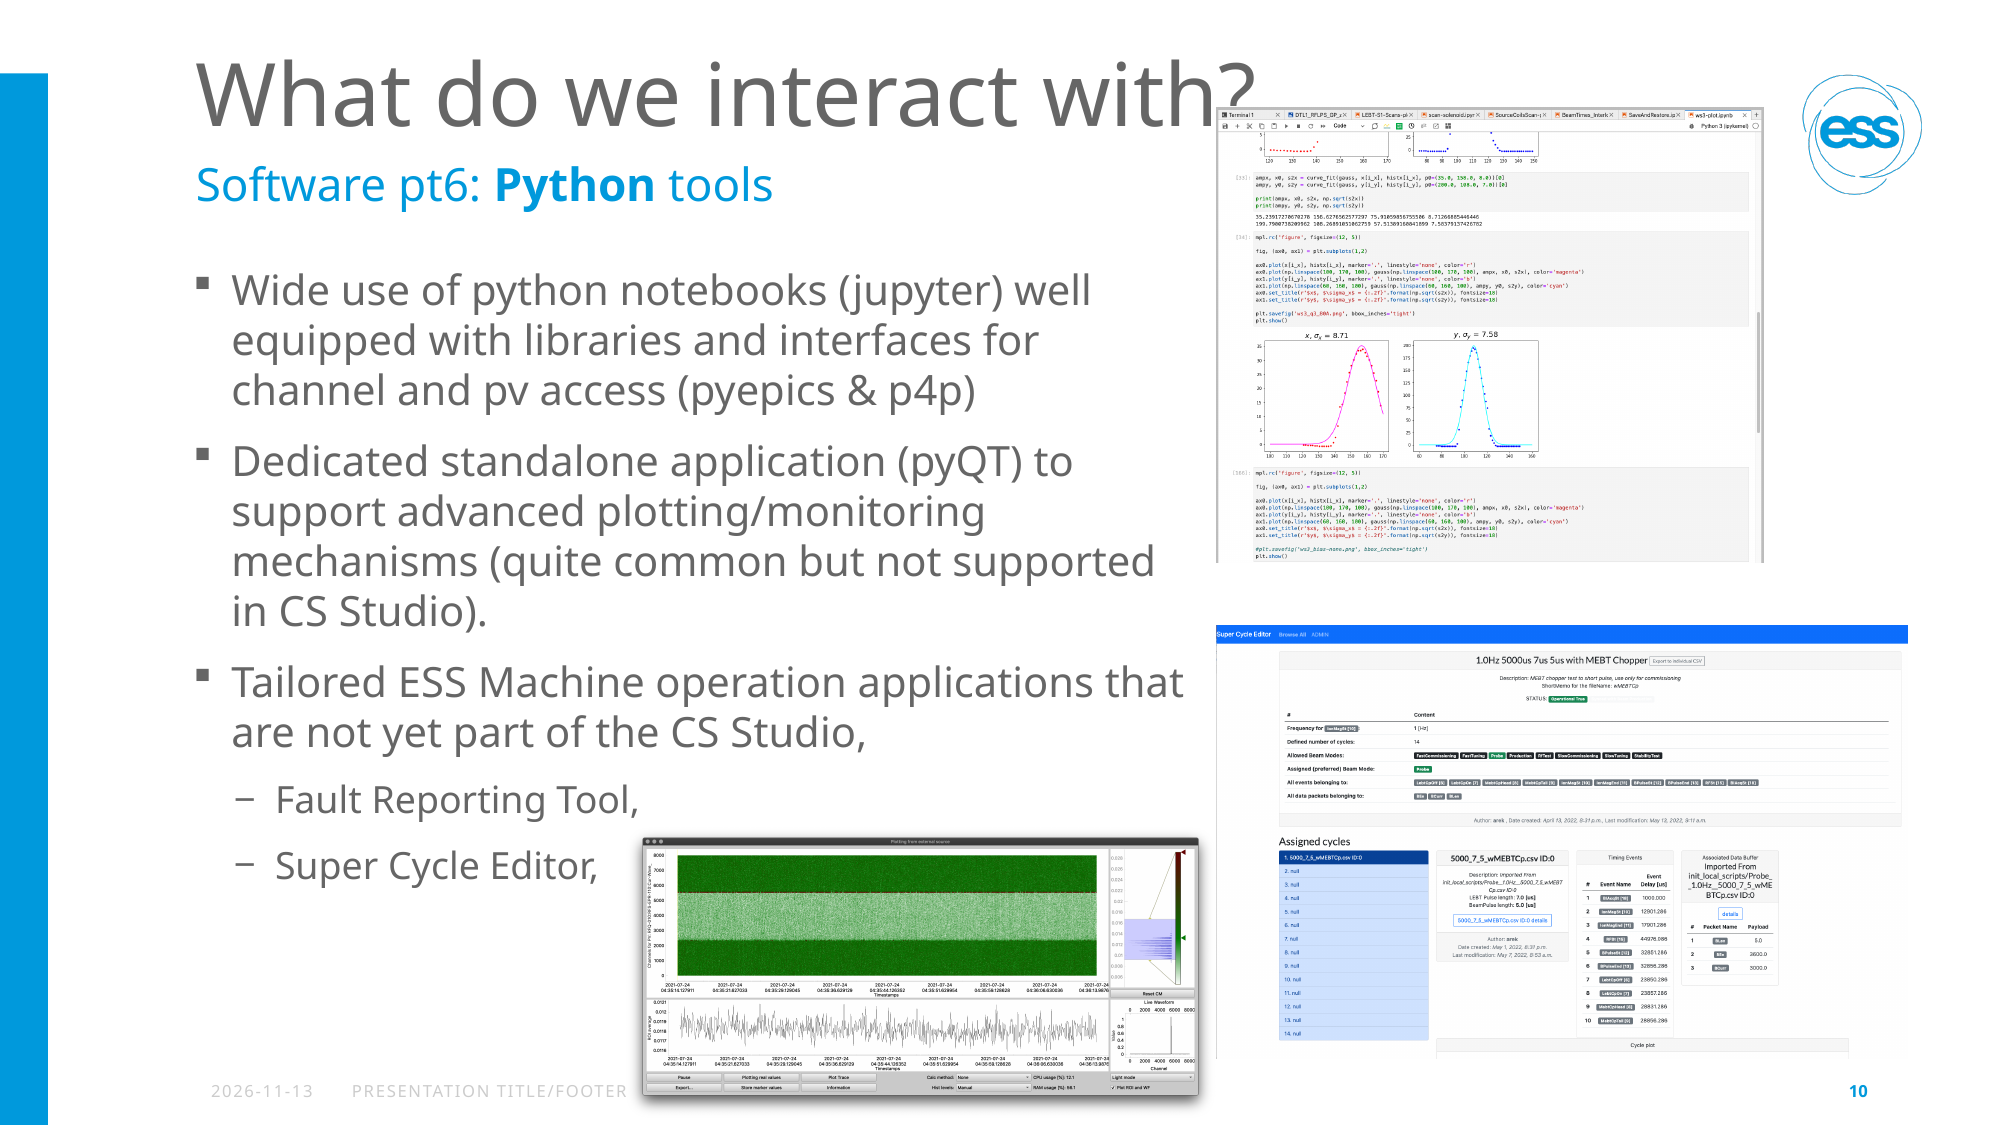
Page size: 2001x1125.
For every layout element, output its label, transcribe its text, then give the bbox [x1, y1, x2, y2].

slide_number 10 [1432, 1062, 1883, 1123]
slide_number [196, 1062, 333, 1123]
picture [624, 625, 1908, 1120]
list Software pt6: Python tools [181, 152, 1216, 236]
list Wide use of python notebooks (jupyter) well equipped with libraries and interfaces for channel and pv access (pyepics & p4p) Dedicated standalone application (pyQT) to support advanced plotting/monitoring mechanisms (quite common but not supported in CS Studio). Tailored ESS Machine operation applications that are not yet part of the CS Studio, Fault Reporting Tool, Super Cycle Editor, [179, 256, 1193, 1039]
title What do we interact with? [181, 43, 1717, 152]
picture [1216, 106, 1764, 563]
footer PRESENTATION TITLE/FOOTER [336, 1062, 1046, 1123]
